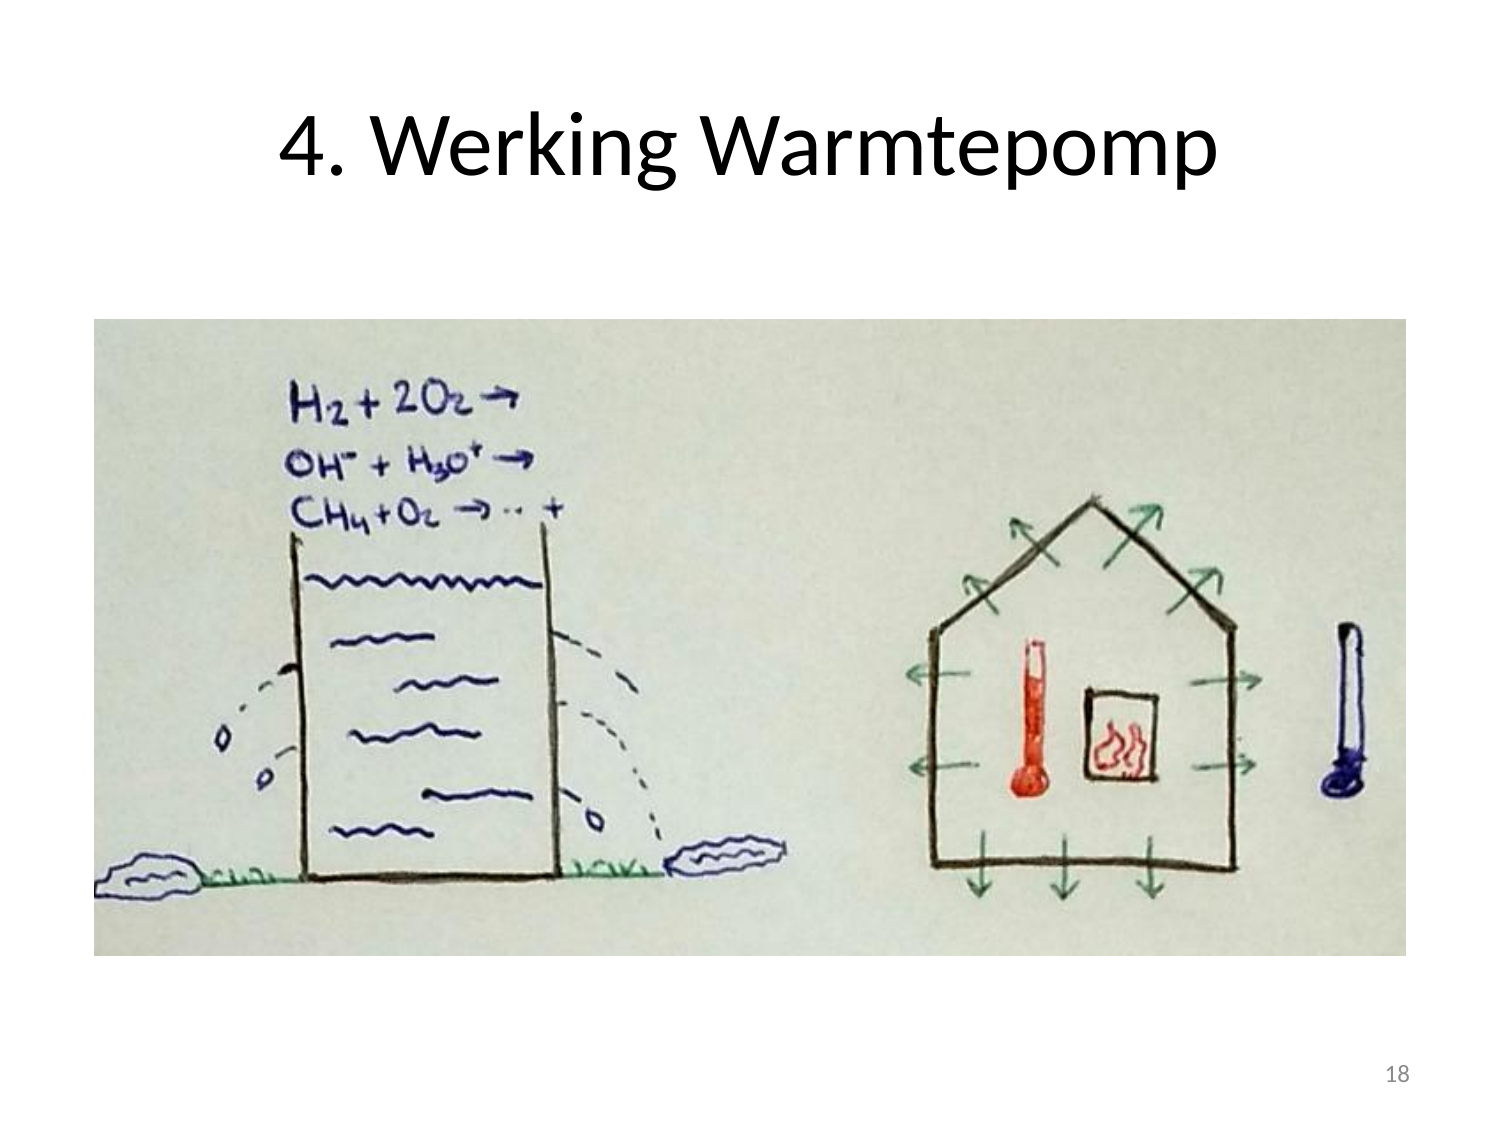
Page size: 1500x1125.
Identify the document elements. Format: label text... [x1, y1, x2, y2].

slide_number 18 [1074, 1042, 1425, 1103]
title 4. Werking Warmtepomp [75, 45, 1425, 233]
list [93, 318, 1406, 956]
